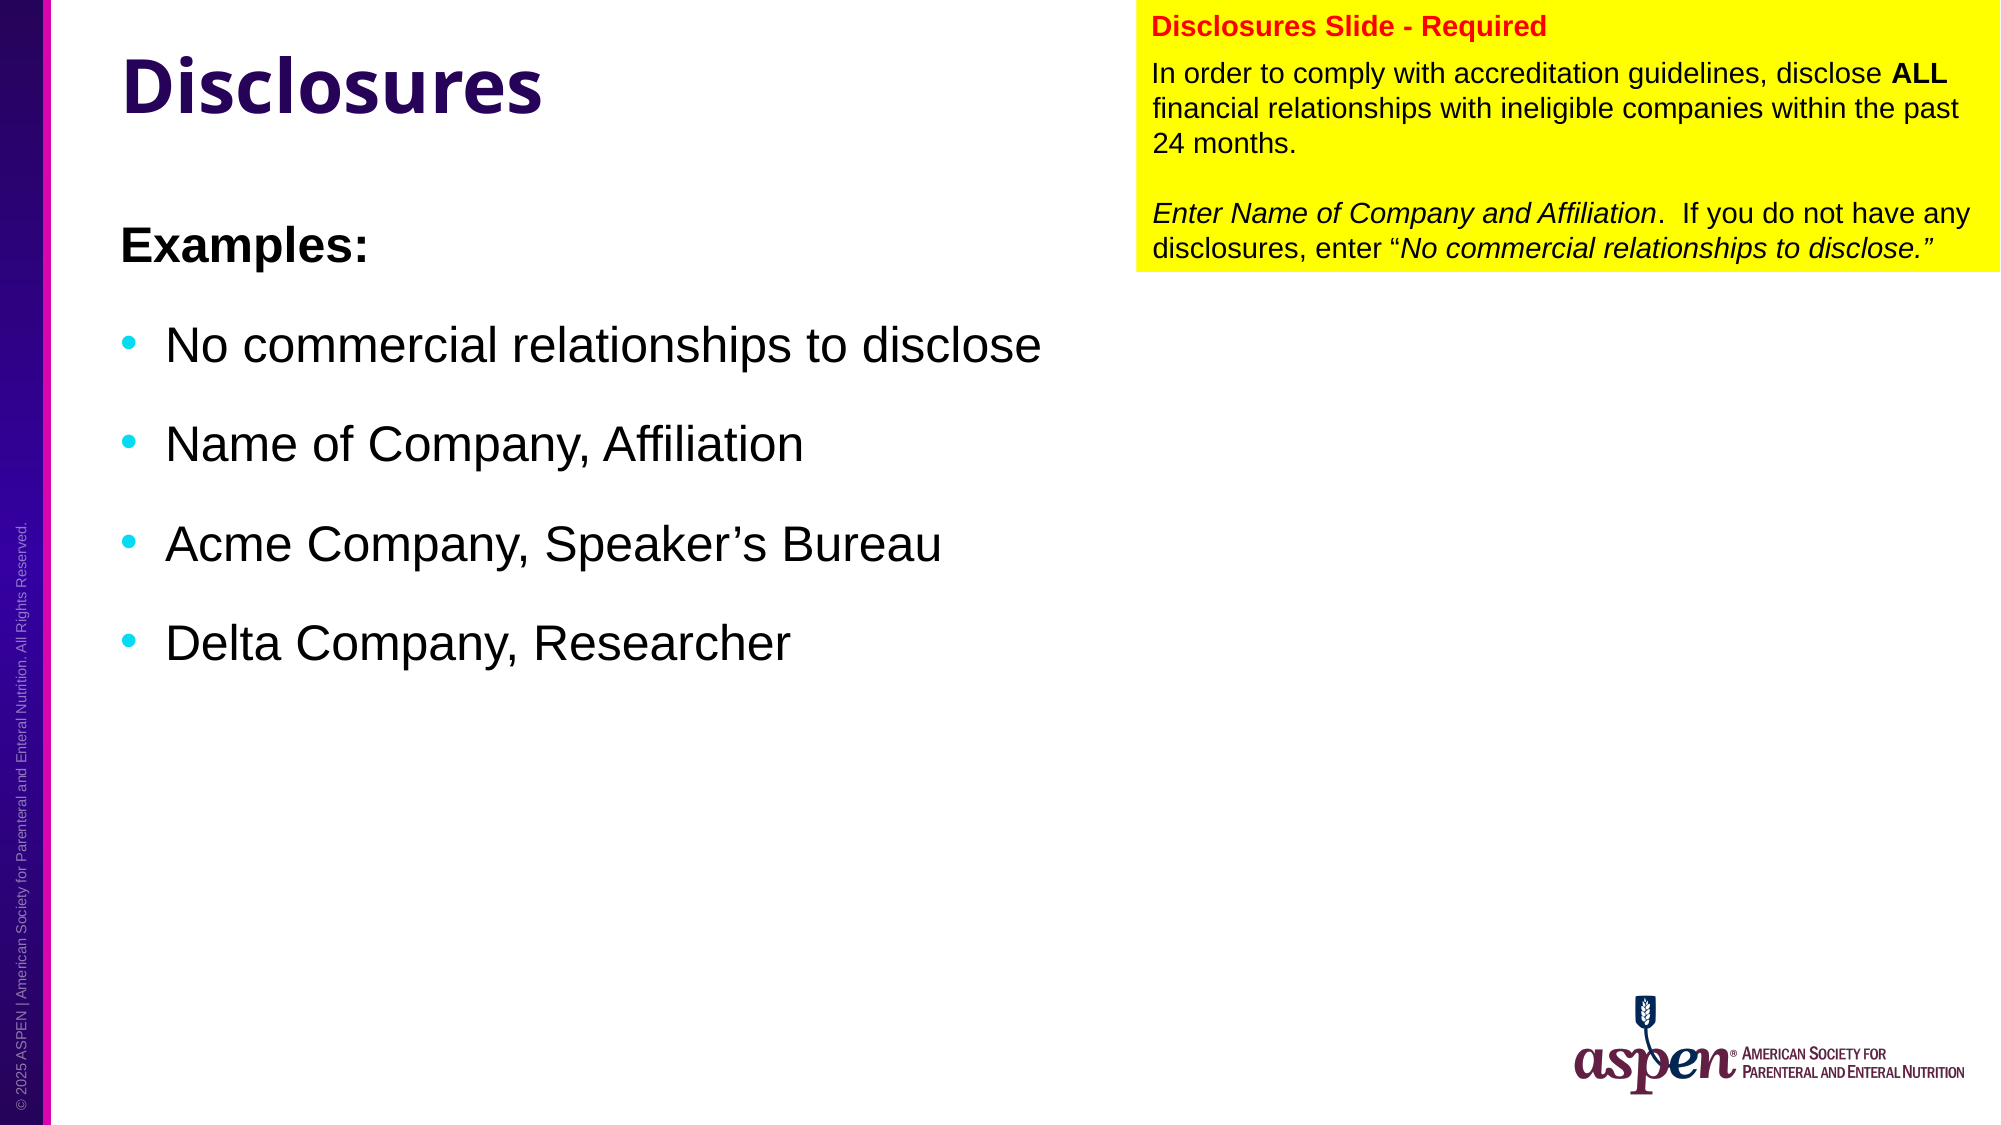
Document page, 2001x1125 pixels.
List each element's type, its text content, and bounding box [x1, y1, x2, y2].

text_box Disclosures Slide - Required In order to comply with accreditation guidelines, disclose ALL financial relationships with ineligible companies within the past 24 months. Enter Name of Company and Affiliation. If you do not have any disclosures, enter “No commercial relationships to disclose.” [1136, 0, 2000, 272]
picture [1549, 969, 1991, 1121]
title Disclosures [120, 45, 1136, 212]
list Examples: No commercial relationships to disclose Name of Company, Affiliation Acme Company, Speaker’s Bureau Delta Company, Researcher [120, 212, 1829, 890]
